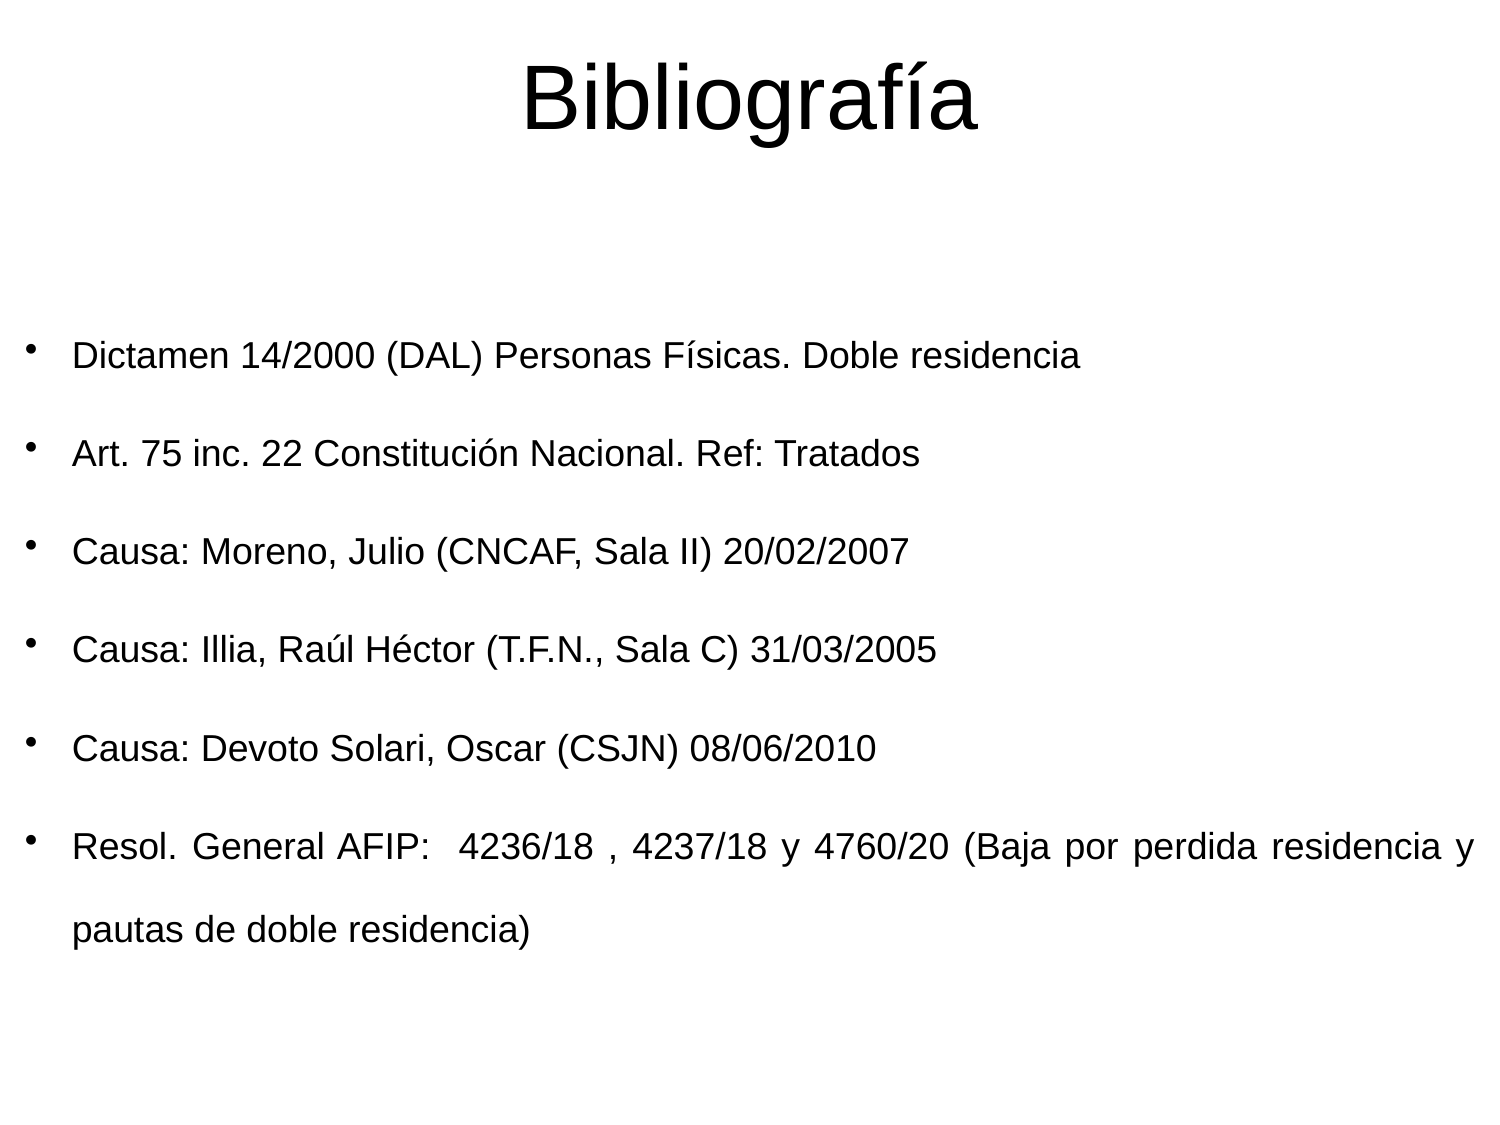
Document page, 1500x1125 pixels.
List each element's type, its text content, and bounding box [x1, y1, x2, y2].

text_box Dictamen 14/2000 (DAL) Personas Físicas. Doble residencia Art. 75 inc. 22 Constitución Nacional. Ref: Tratados Causa: Moreno, Julio (CNCAF, Sala II) 20/02/2007 Causa: Illia, Raúl Héctor (T.F.N., Sala C) 31/03/2005 Causa: Devoto Solari, Oscar (CSJN) 08/06/2010 Resol. General AFIP: 4236/18 , 4237/18 y 4760/20 (Baja por perdida residencia y pautas de doble residencia) [24, 174, 1475, 1125]
title Bibliografía [112, 37, 1388, 174]
